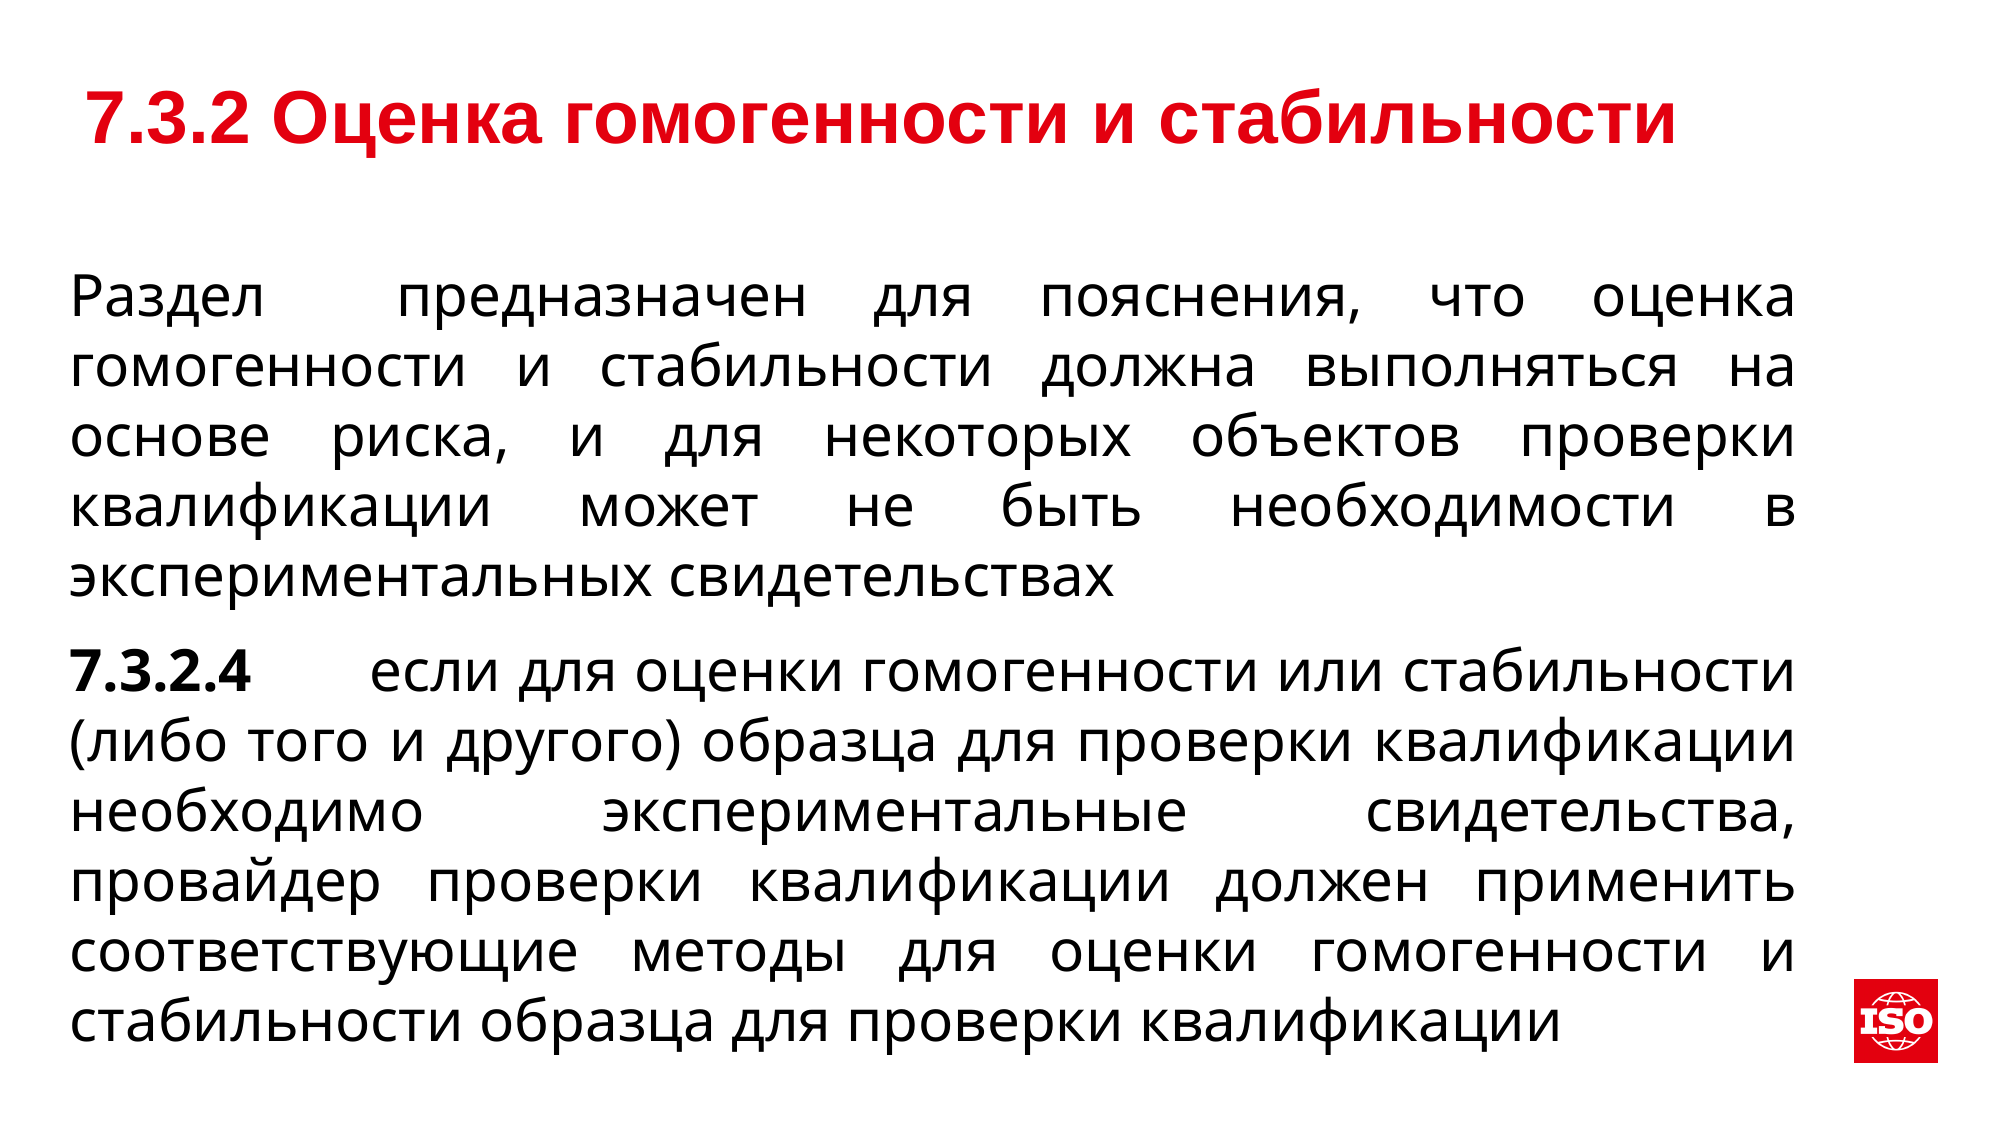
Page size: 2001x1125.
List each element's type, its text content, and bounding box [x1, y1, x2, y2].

picture [1854, 979, 1938, 1063]
list Раздел предназначен для пояснения, что оценка гомогенности и стабильности должна выполняться на основе риска, и для некоторых объектов проверки квалификации может не быть необходимости в экспериментальных свидетельствах 7.3.2.4 если для оценки гомогенности или стабильности (либо того и другого) образца для проверки квалификации необходимо экспериментальные свидетельства, провайдер проверки квалификации должен применить соответствующие методы для оценки гомогенности и стабильности образца для проверки квалификации [69, 258, 1797, 1021]
title 7.3.2 Оценка гомогенности и стабильности [84, 68, 1917, 223]
